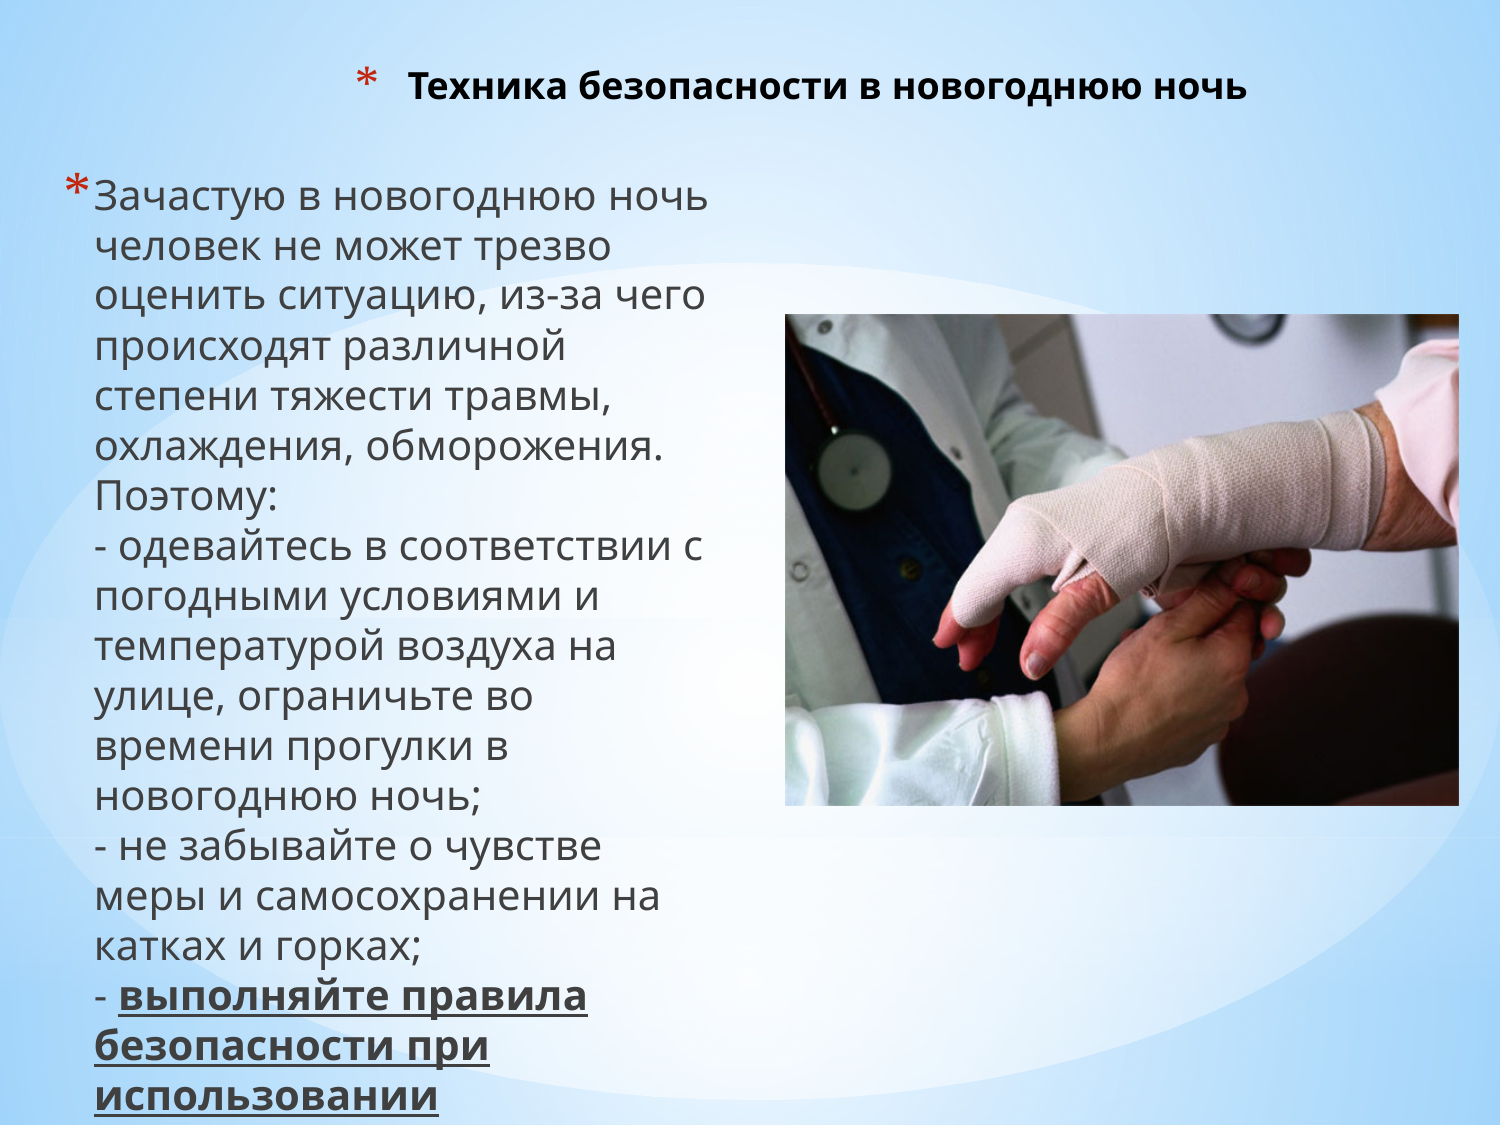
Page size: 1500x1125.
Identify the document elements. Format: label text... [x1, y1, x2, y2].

picture [785, 314, 1459, 806]
title Техника безопасности в новогоднюю ночь [194, 54, 1264, 243]
list Зачастую в новогоднюю ночь человек не может трезво оценить ситуацию, из-за чего происходят различной степени тяжести травмы, охлаждения, обморожения. Поэтому: - одевайтесь в соответствии с погодными условиями и температурой воздуха на улице, ограничьте во времени прогулки в новогоднюю ночь; - не забывайте о чувстве меры и самосохранении на катках и горках; - выполняйте правила безопасности при использовании пиротехнических изделий. [41, 160, 738, 976]
